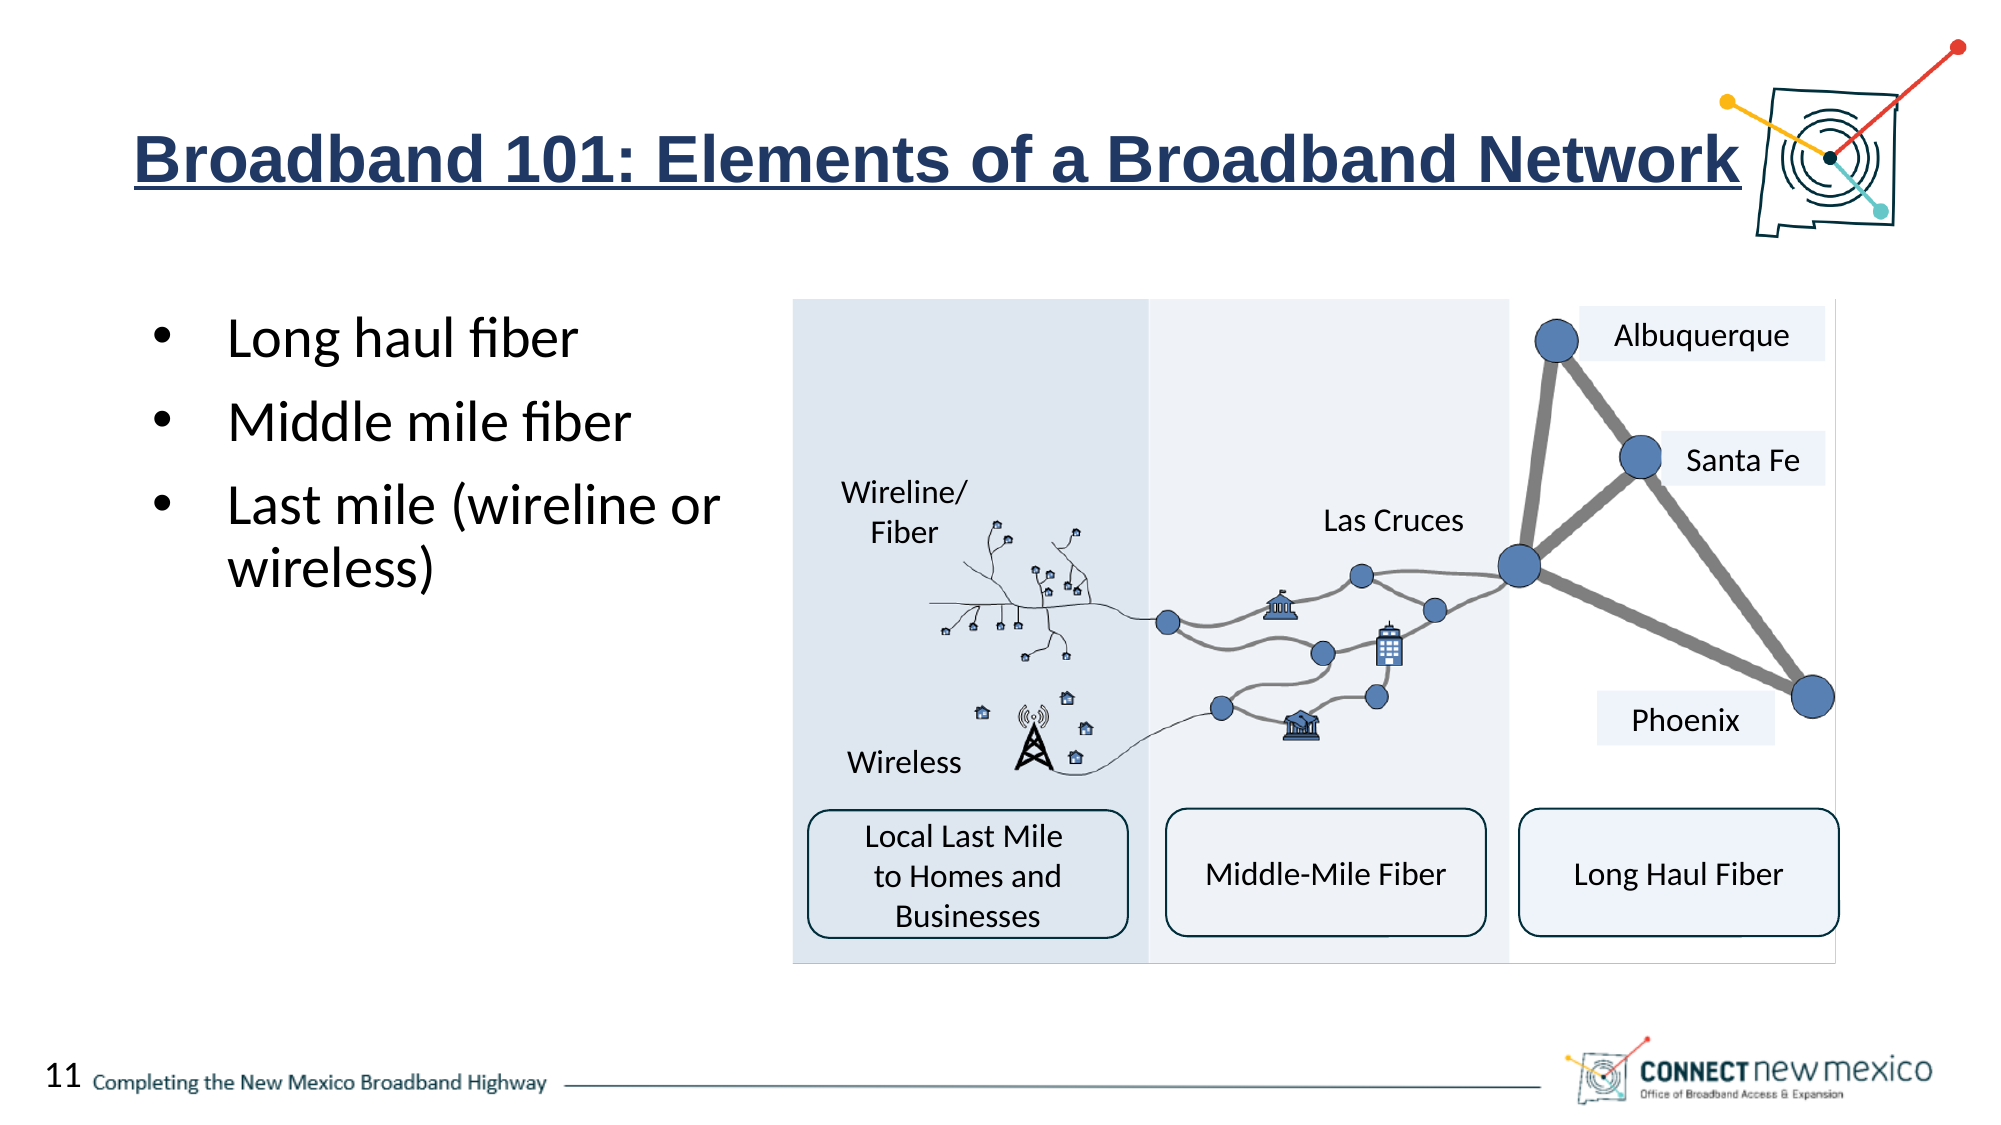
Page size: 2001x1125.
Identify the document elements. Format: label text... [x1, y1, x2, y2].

title Broadband 101: Elements of a Broadband Network [118, 52, 1844, 270]
slide_number 11 [29, 1042, 480, 1103]
picture [1700, 22, 1969, 242]
list Long haul fiber Middle mile fiber Last mile (wireline or wireless) [137, 299, 789, 1014]
picture [0, 1034, 1969, 1125]
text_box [792, 299, 1839, 964]
